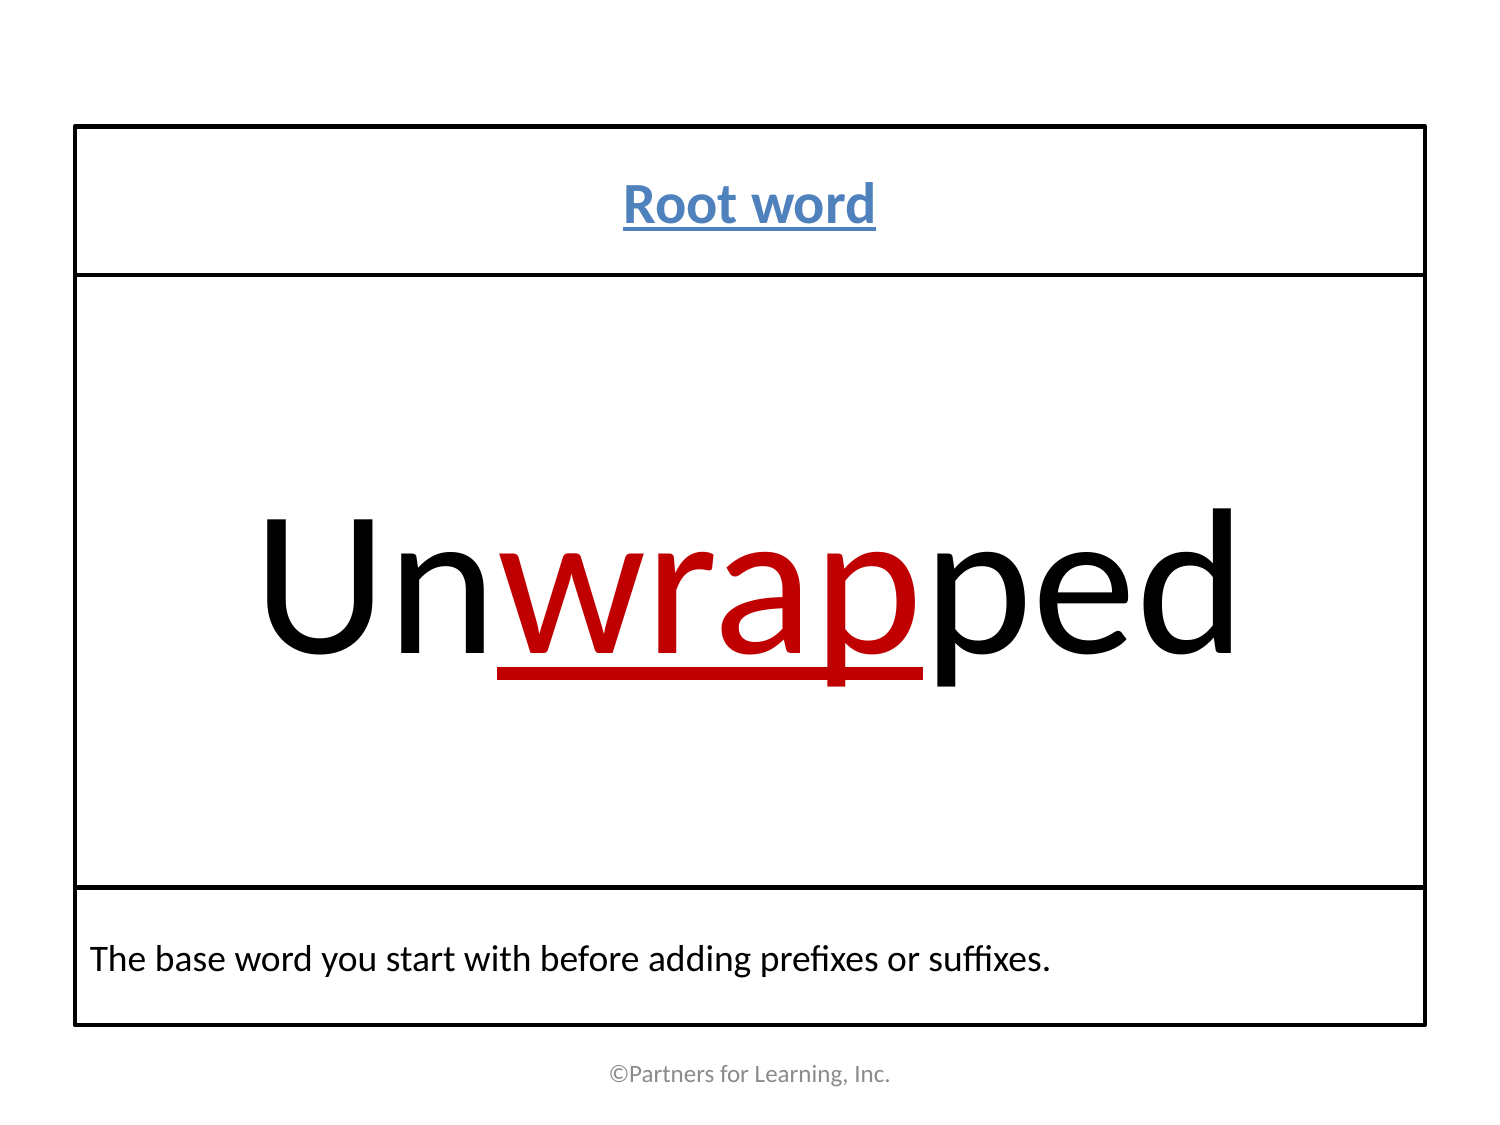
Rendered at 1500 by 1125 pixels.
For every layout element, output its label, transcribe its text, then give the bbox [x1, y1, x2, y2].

text_box Unwrapped [238, 437, 1261, 703]
list The base word you start with before adding prefixes or suffixes. [75, 887, 1425, 1025]
list Root word [75, 125, 1425, 275]
footer ©Partners for Learning, Inc. [512, 1042, 988, 1103]
